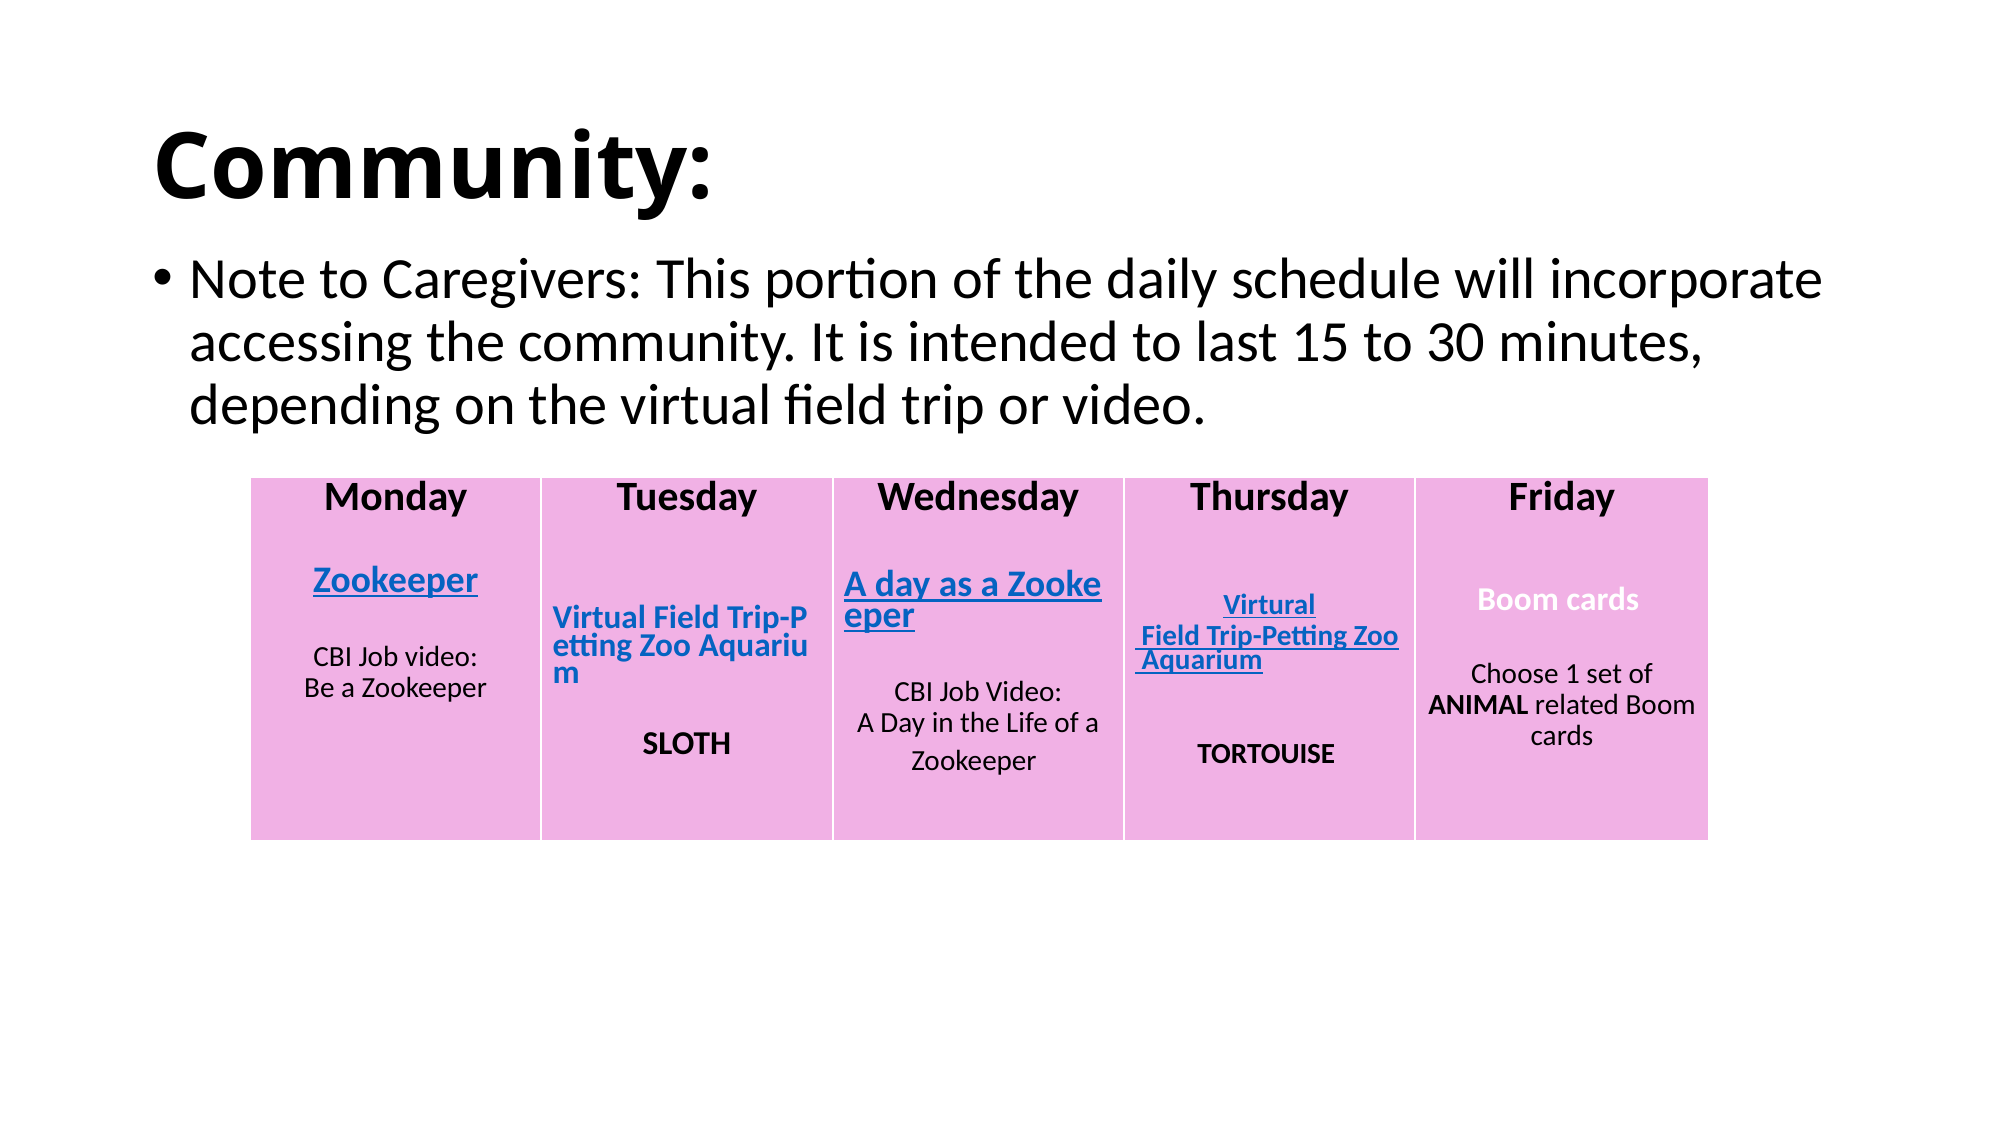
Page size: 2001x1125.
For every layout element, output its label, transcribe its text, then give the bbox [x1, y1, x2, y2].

list Note to Caregivers: This portion of the daily schedule will incorporate accessing the community. It is intended to last 15 to 30 minutes, depending on the virtual field trip or video. [137, 240, 1863, 1014]
table_header Monday Zookeeper CBI Job video: Be a Zookeeper [251, 478, 540, 840]
table_header Thursday Virtural Field Trip-Petting Zoo Aquarium TORTOUISE [1125, 478, 1414, 840]
title Community: [137, 59, 1863, 240]
table_header Wednesday A day as a Zookeeper CBI Job Video: A Day in the Life of a Zookeeper [834, 478, 1123, 840]
table_header Friday Boom cards Choose 1 set of ANIMAL related Boom cards [1416, 478, 1708, 840]
table_header Tuesday Virtual Field Trip-Petting Zoo Aquarium SLOTH [542, 478, 832, 840]
